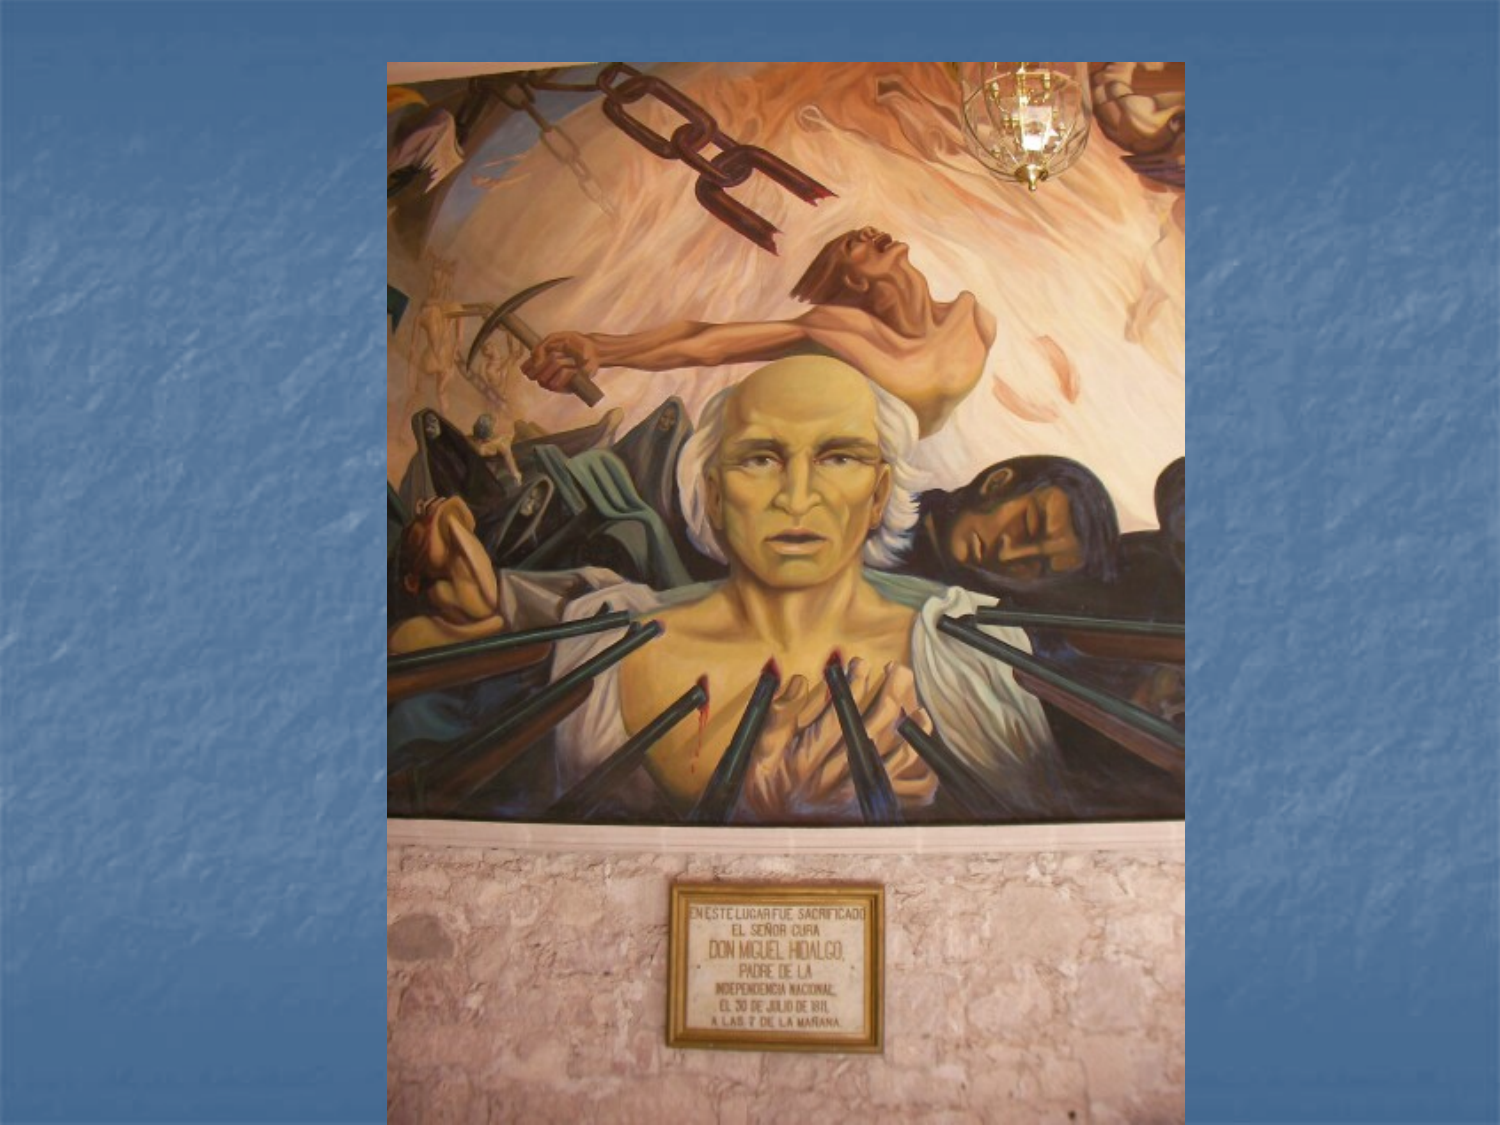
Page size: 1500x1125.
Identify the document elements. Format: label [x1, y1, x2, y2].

list [387, 62, 1185, 1125]
